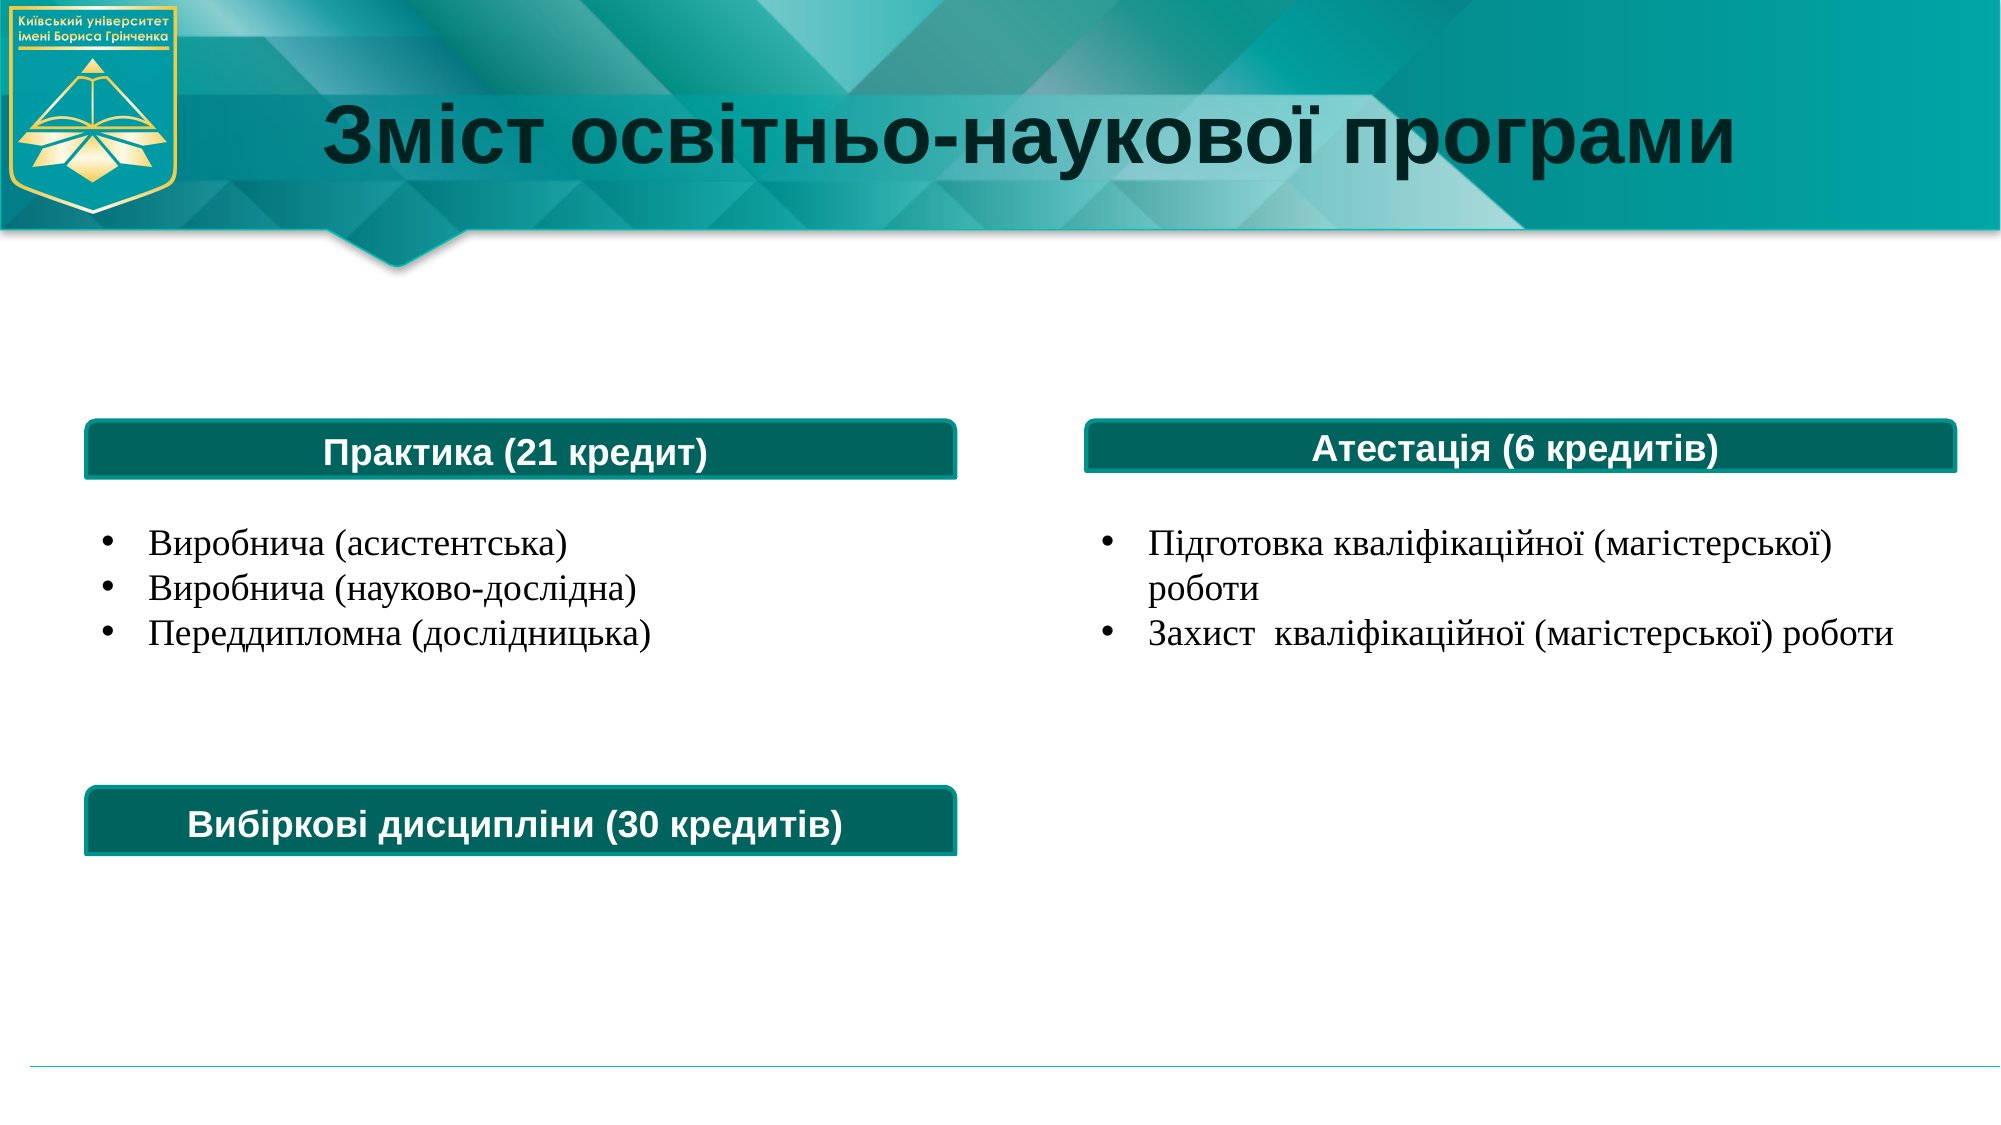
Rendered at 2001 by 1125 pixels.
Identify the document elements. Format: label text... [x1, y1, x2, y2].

text_box Атестація (6 кредитів) [1084, 418, 1958, 473]
title Зміст освітньо-наукової програми [194, 73, 1868, 210]
text_box Вибіркові дисципліни (30 кредитів) [84, 784, 958, 857]
text_box Практика (21 кредит) [84, 418, 958, 480]
text_box Виробнича (асистентська) Виробнича (науково-дослідна) Переддипломна (дослідницька) [86, 510, 1000, 661]
picture [1, 0, 1999, 265]
text_box Підготовка кваліфікаційної (магістерської) роботи Захист кваліфікаційної (магістерської) роботи [1086, 510, 1921, 661]
